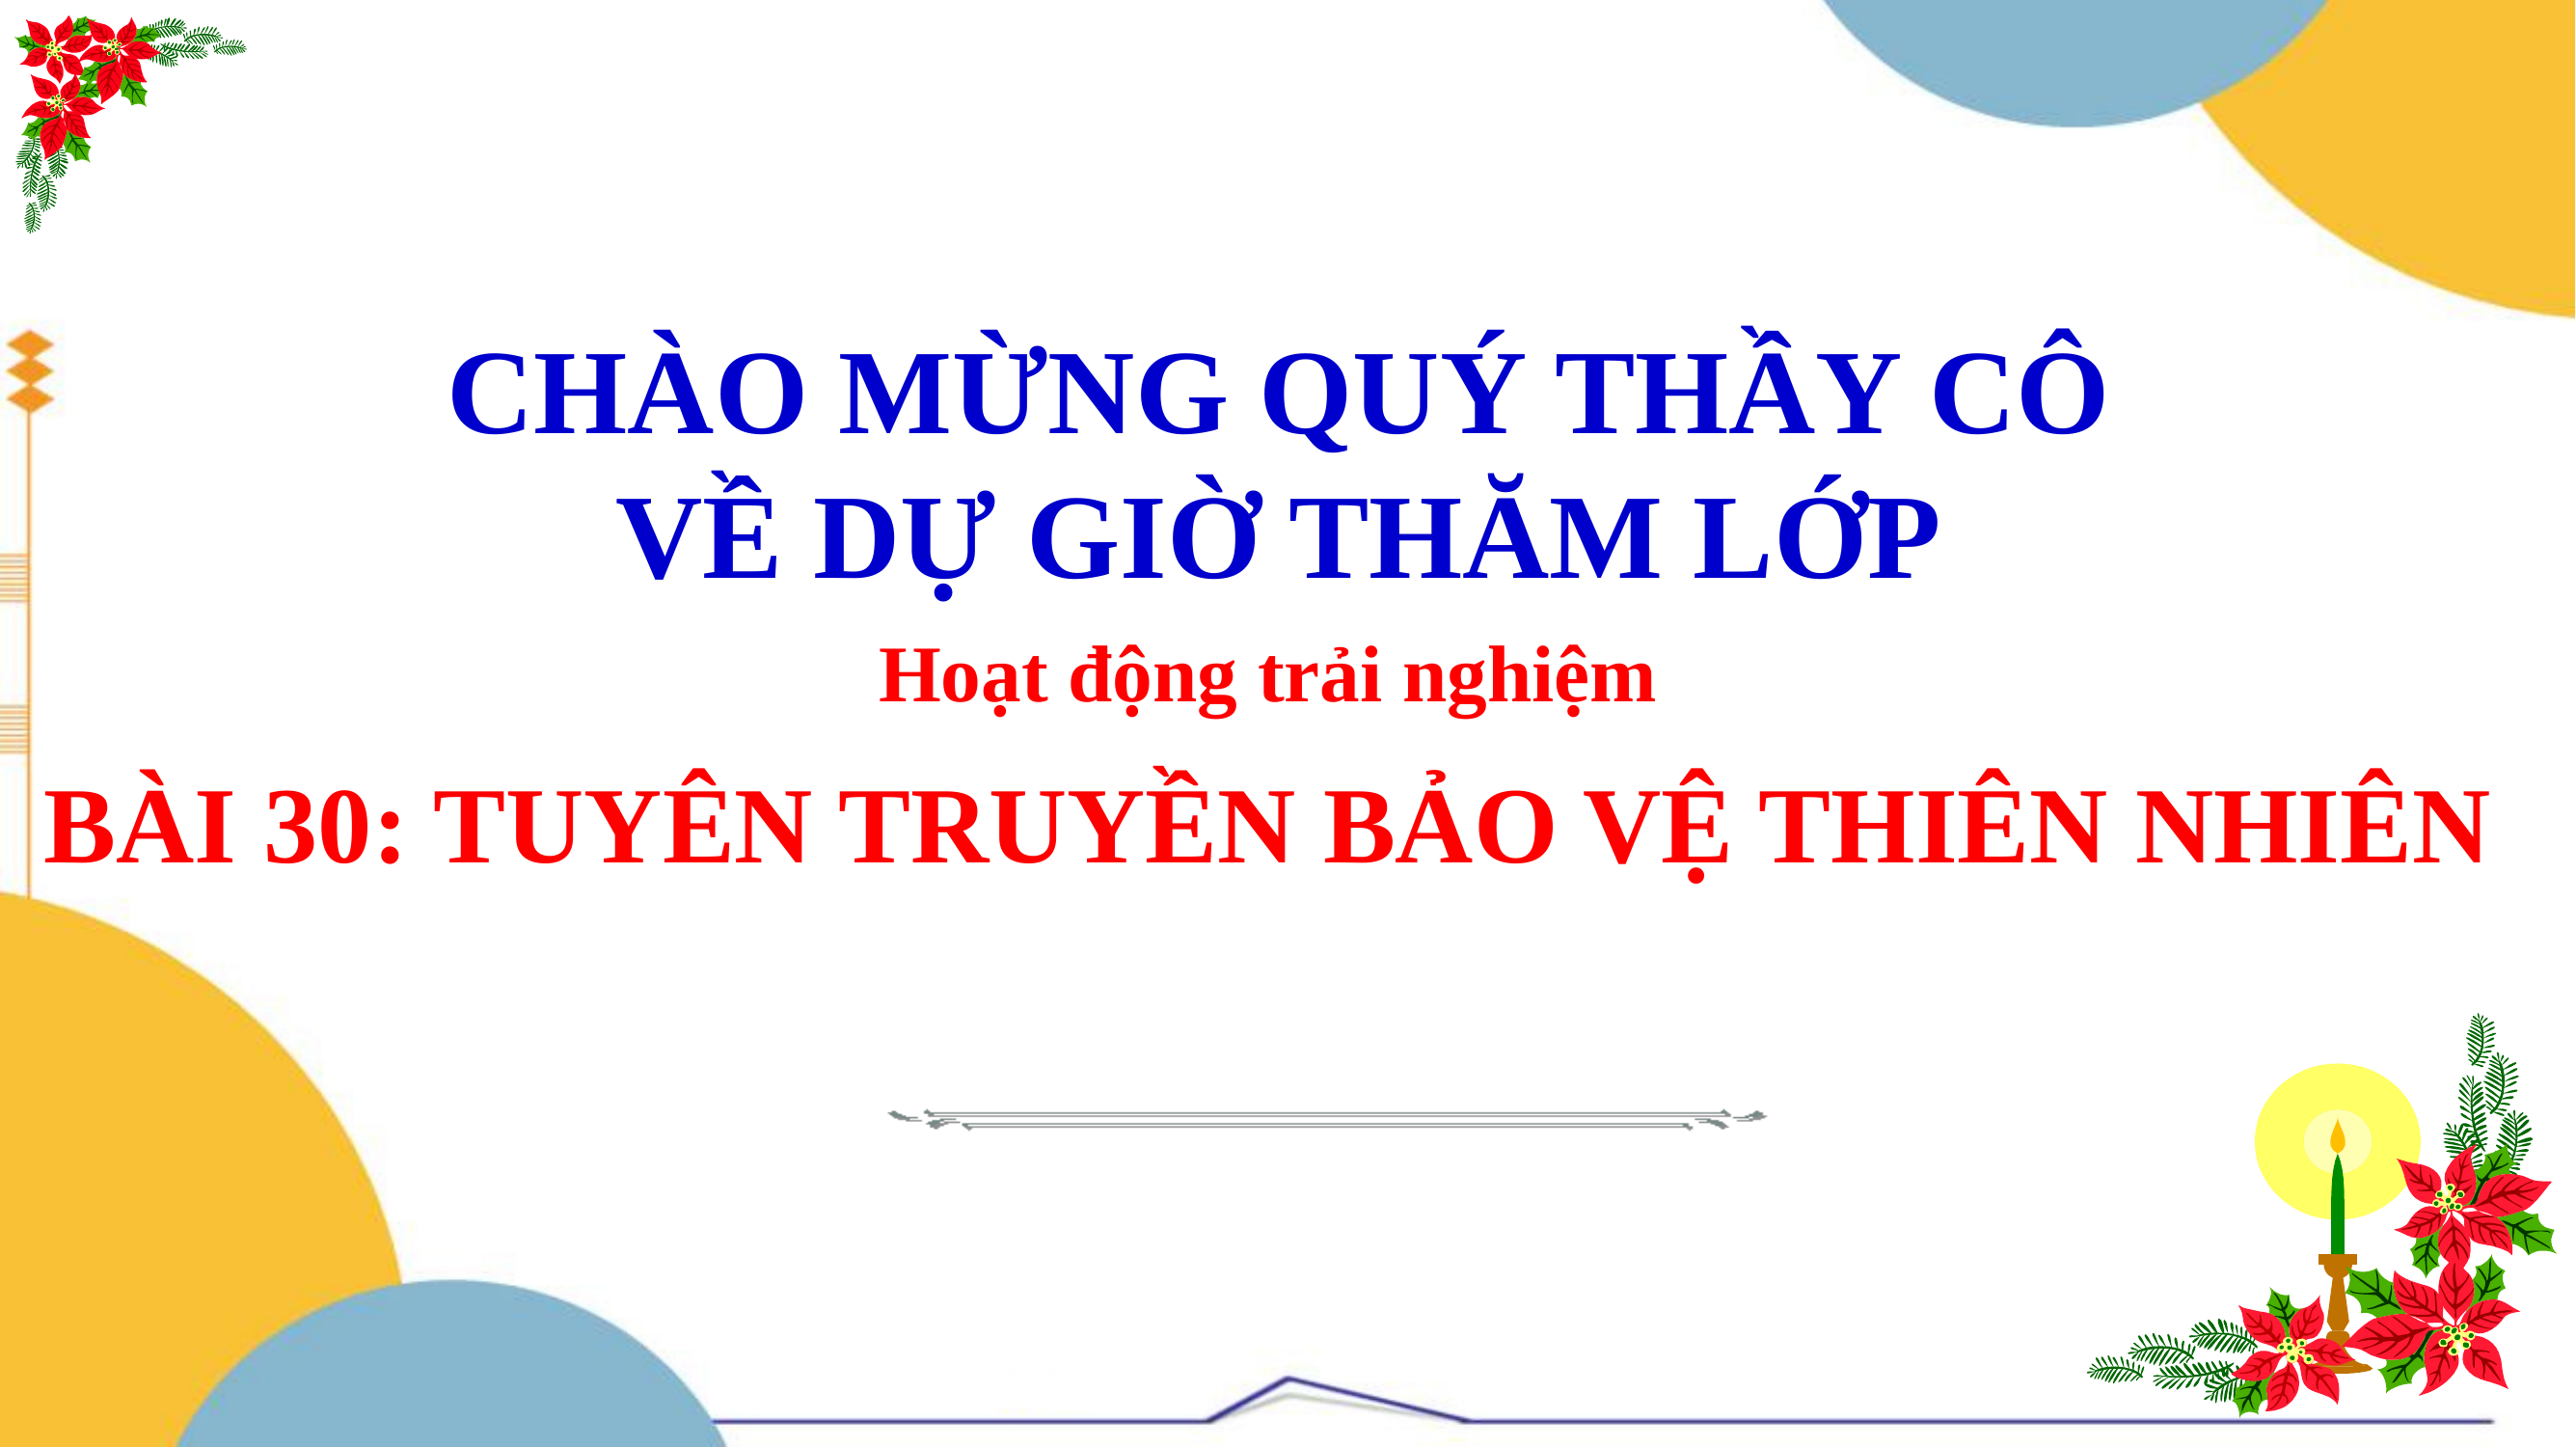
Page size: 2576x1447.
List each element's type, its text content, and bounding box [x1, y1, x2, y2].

text_box Hoạt động trải nghiệm BÀI 30: TUYÊN TRUYỀN BẢO VỆ THIÊN NHIÊN [0, 610, 2575, 896]
picture [0, 0, 2576, 1447]
text_box CHÀO MỪNG QUÝ THẦY CÔ VỀ DỰ GIỜ THĂM LỚP [370, 301, 2186, 614]
